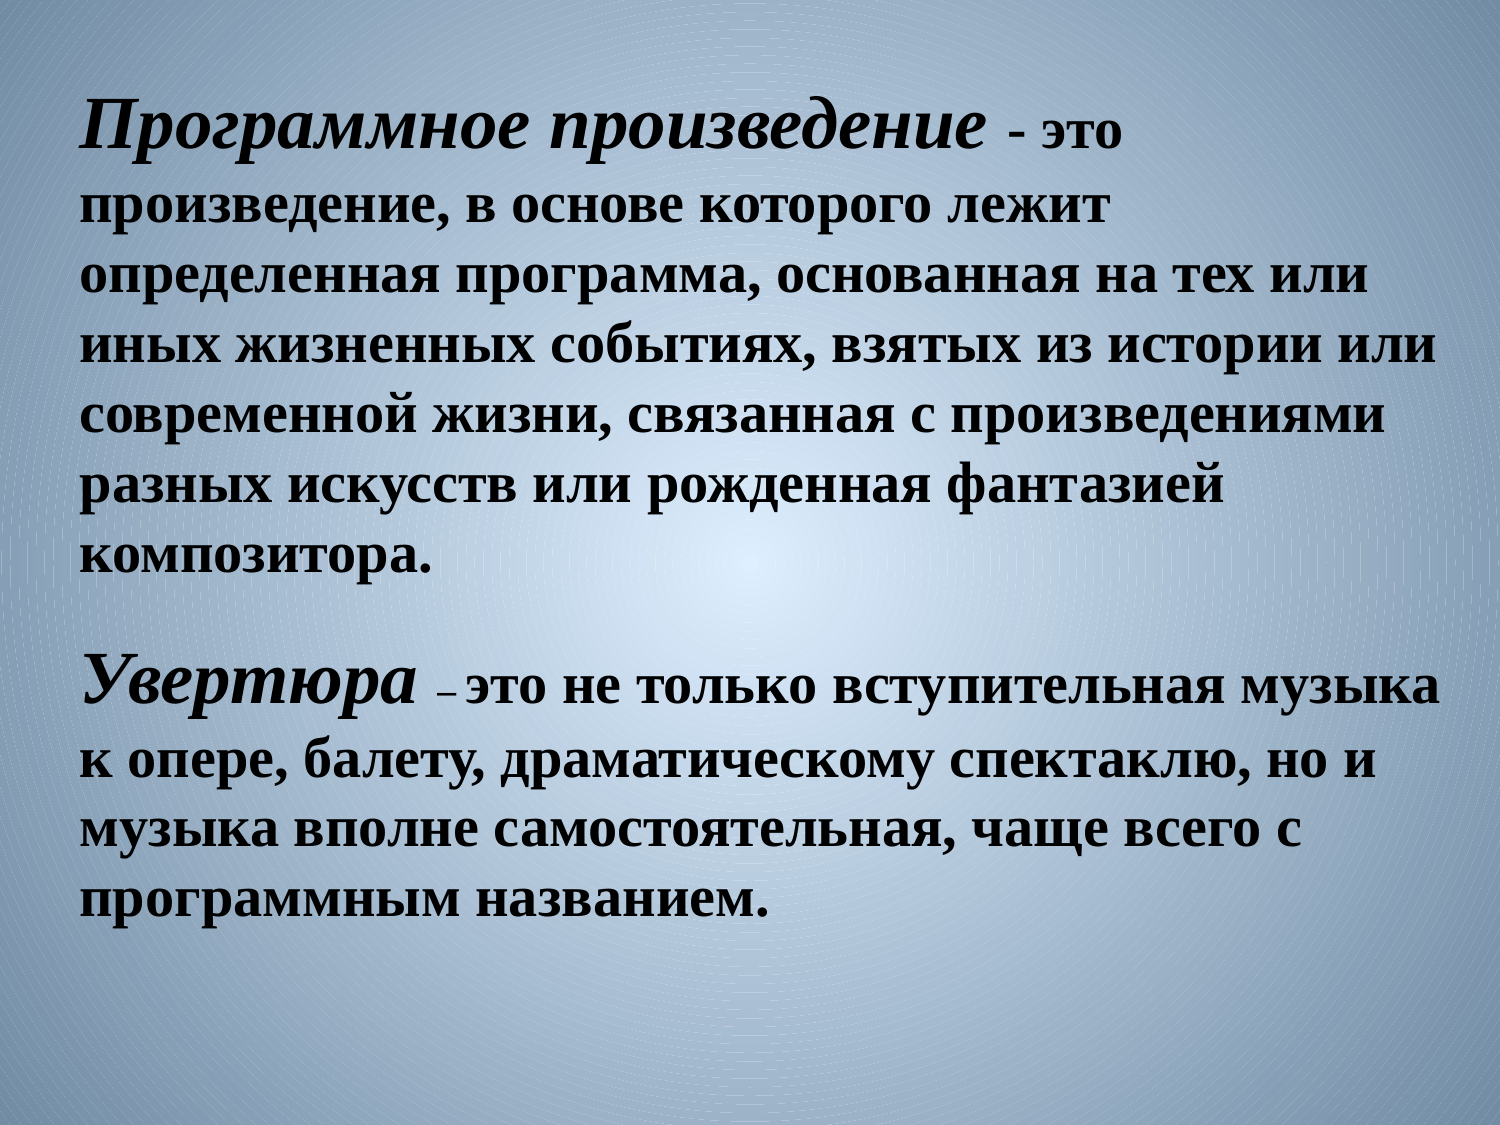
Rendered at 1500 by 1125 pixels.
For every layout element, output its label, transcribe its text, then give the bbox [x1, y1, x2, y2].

text_box Программное произведение - это произведение, в основе которого лежит определенная программа, основанная на тех или иных жизненных событиях, взятых из истории или современной жизни, связанная с произведениями разных искусств или рожденная фантазией композитора. Увертюра – это не только вступительная музыка к опере, балету, драматическому спектаклю, но и музыка вполне самостоятельная, чаще всего с программным названием. [64, 66, 1459, 936]
